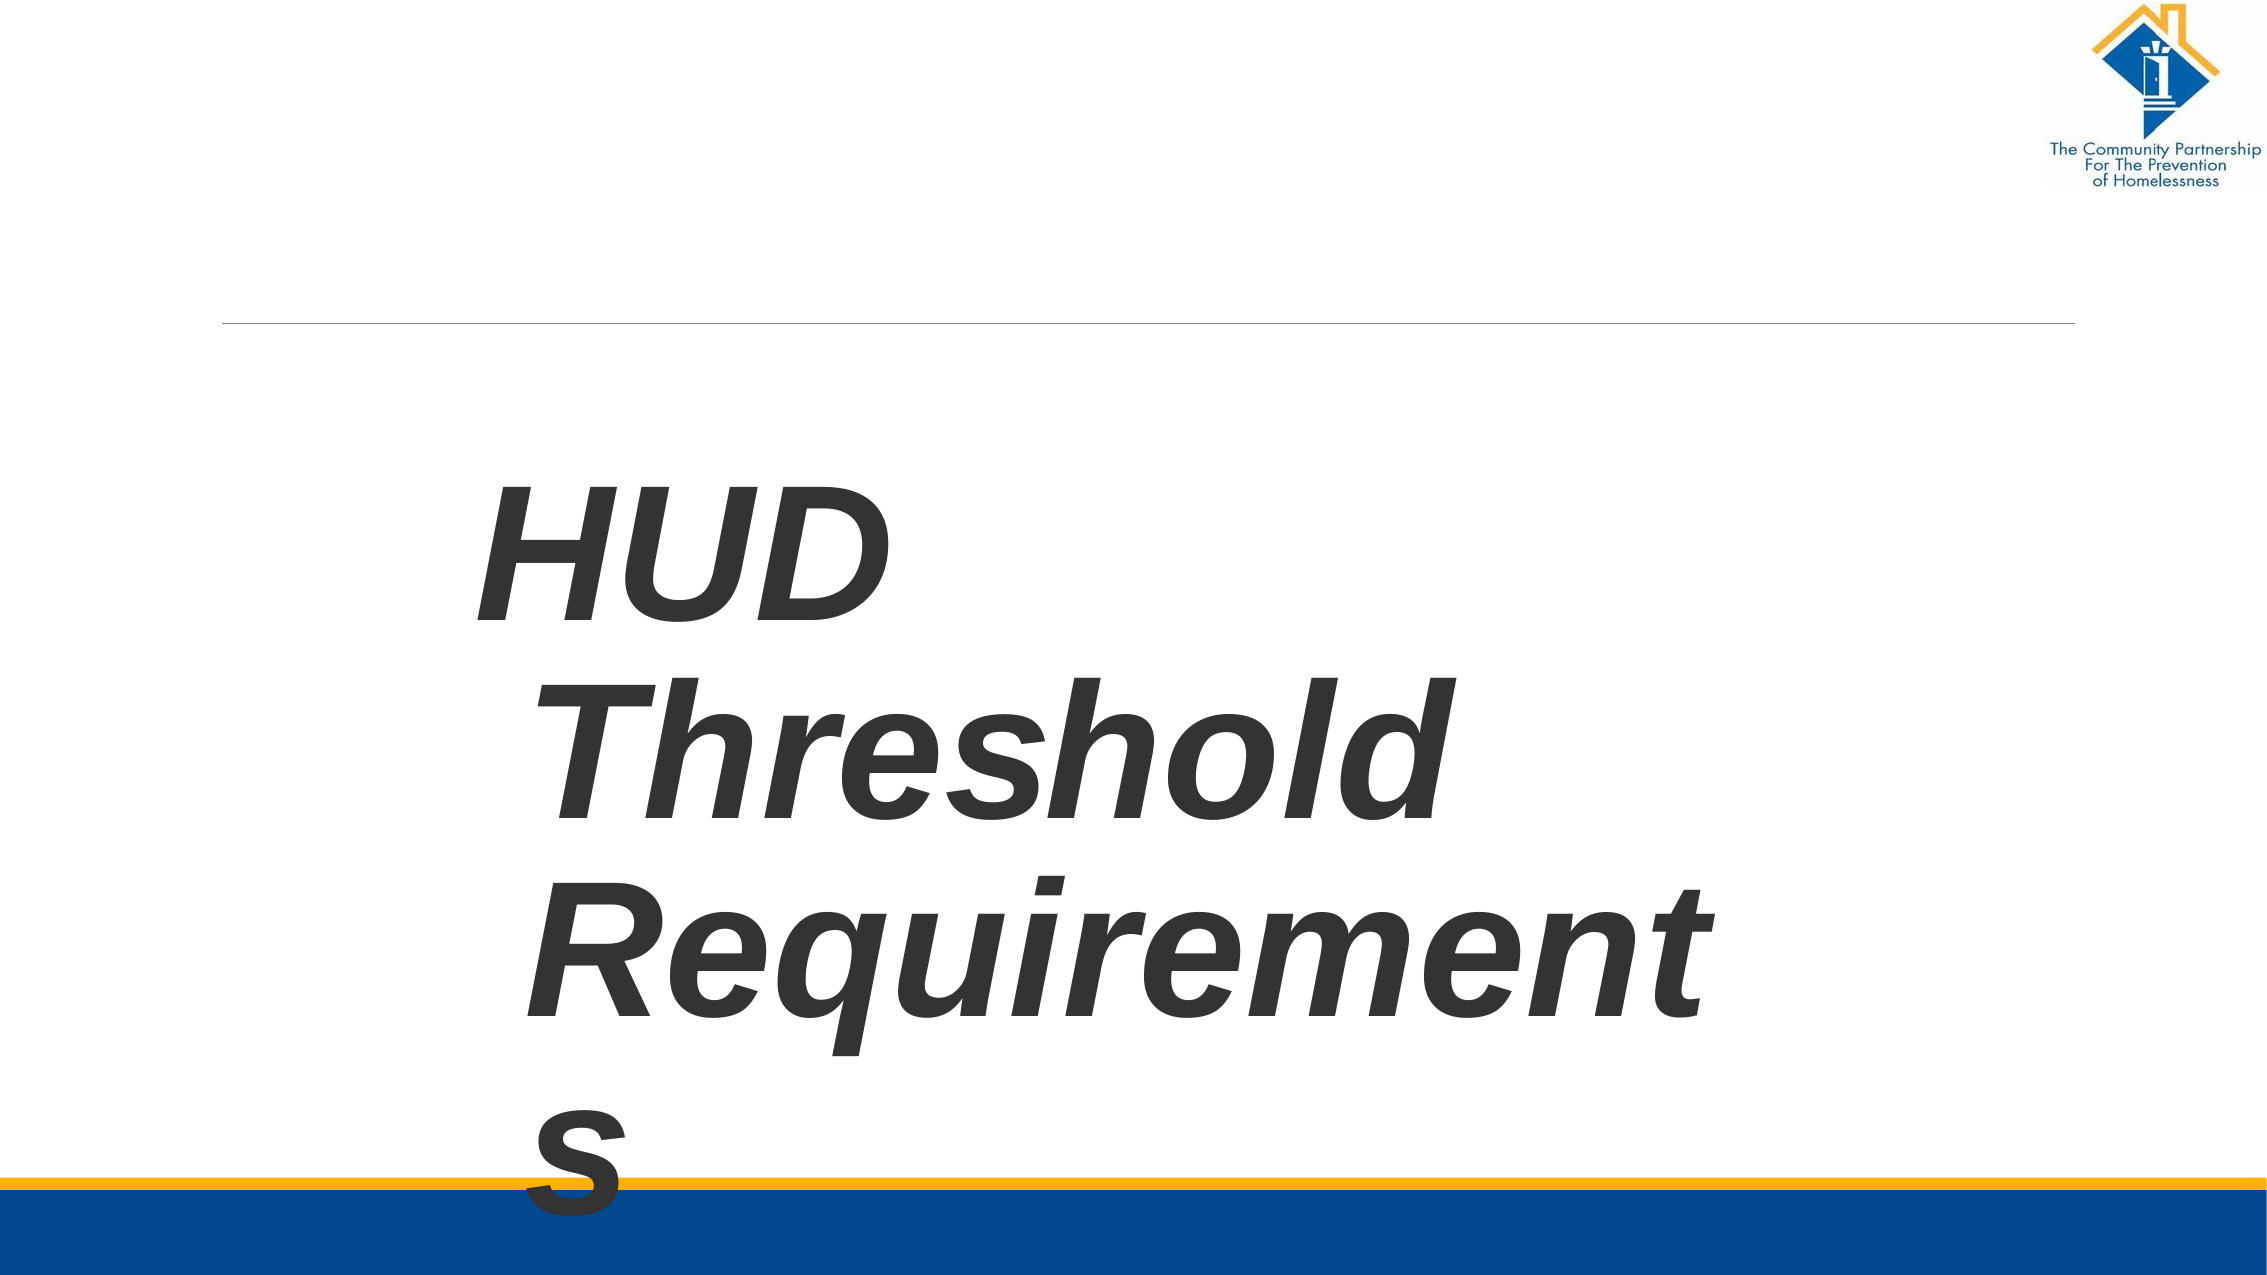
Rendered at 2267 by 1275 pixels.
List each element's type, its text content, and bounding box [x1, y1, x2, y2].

title HUD Threshold Requirements [472, 422, 1811, 1177]
picture [2044, 1, 2267, 189]
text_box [0, 1177, 2267, 1275]
